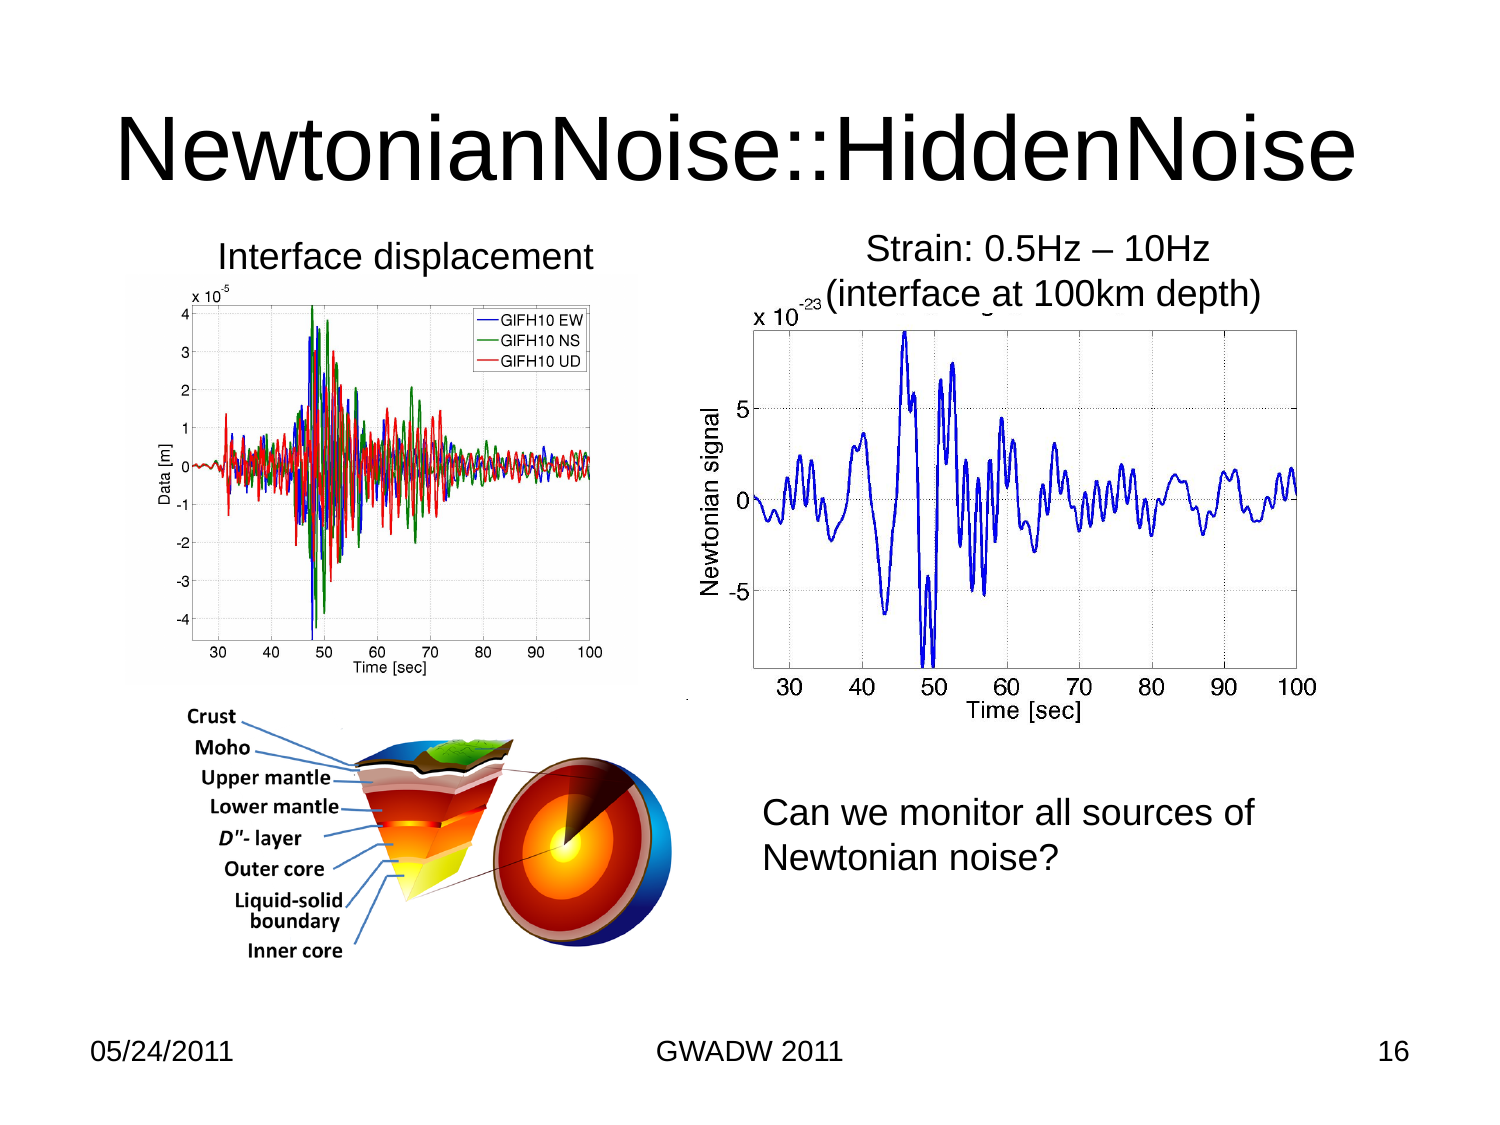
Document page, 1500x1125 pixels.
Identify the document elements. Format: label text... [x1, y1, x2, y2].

title NewtonianNoise::HiddenNoise [62, 49, 1413, 238]
text_box Can we monitor all sources of Newtonian noise? [747, 780, 1375, 886]
footer GWADW 2011 [512, 1024, 988, 1103]
text_box Interface displacement [202, 224, 609, 273]
picture [174, 287, 1363, 972]
picture [124, 274, 638, 686]
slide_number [74, 1024, 426, 1103]
slide_number 16 [1074, 1024, 1426, 1103]
text_box Strain: 0.5Hz – 10Hz (interface at 100km depth) [824, 224, 1263, 285]
